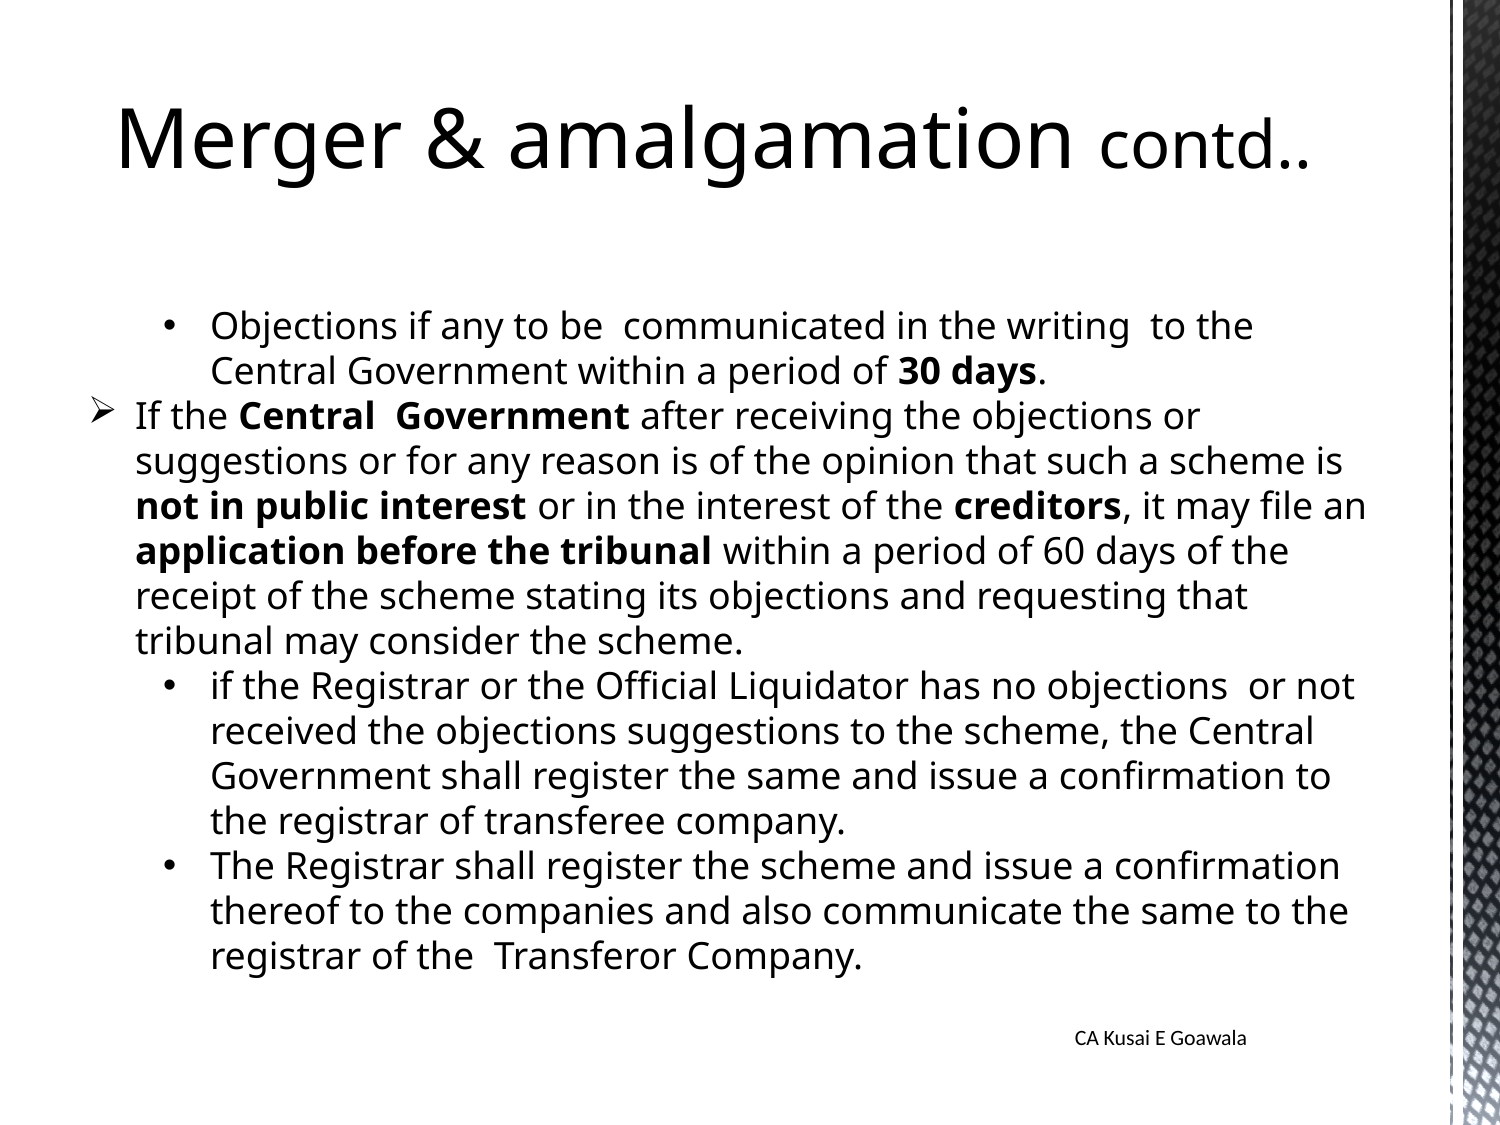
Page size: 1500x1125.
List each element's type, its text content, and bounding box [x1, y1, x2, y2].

text_box Objections if any to be communicated in the writing to the Central Government within a period of 30 days. If the Central Government after receiving the objections or suggestions or for any reason is of the opinion that such a scheme is not in public interest or in the interest of the creditors, it may file an application before the tribunal within a period of 60 days of the receipt of the scheme stating its objections and requesting that tribunal may consider the scheme. if the Registrar or the Official Liquidator has no objections or not received the objections suggestions to the scheme, the Central Government shall register the same and issue a confirmation to the registrar of transferee company. The Registrar shall register the scheme and issue a confirmation thereof to the companies and also communicate the same to the registrar of the Transferor Company. [73, 295, 1397, 1075]
text_box Merger & amalgamation contd.. [99, 78, 1400, 193]
picture [1447, 0, 1500, 1125]
